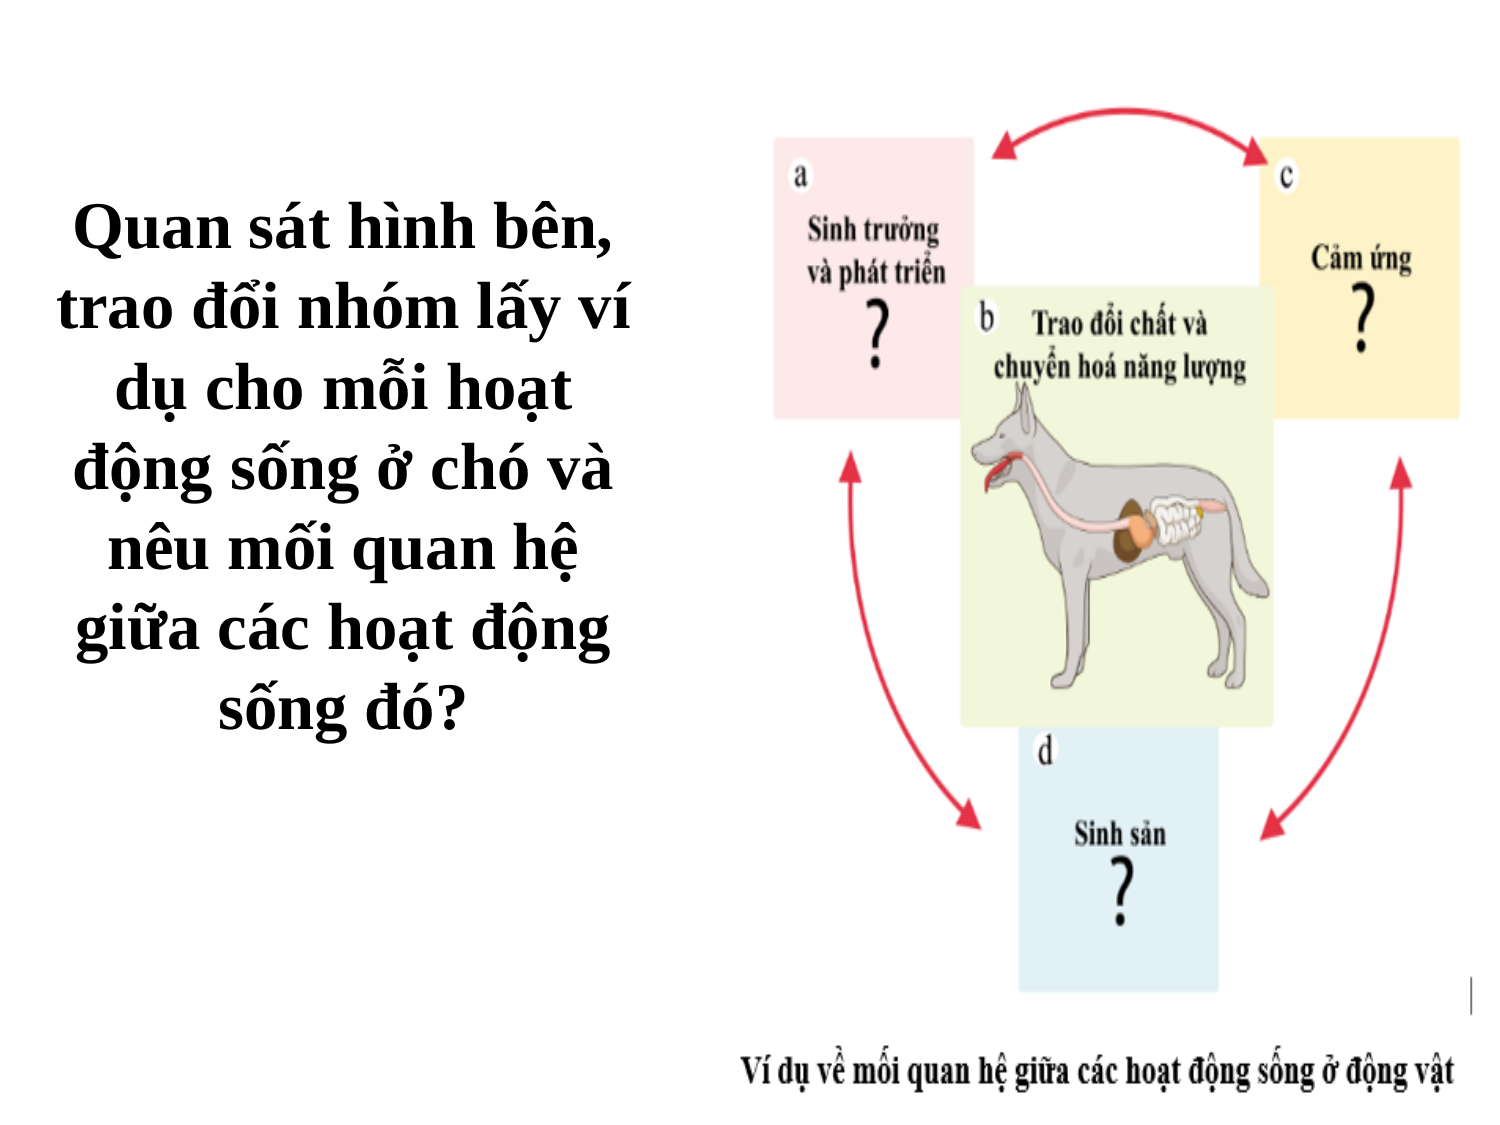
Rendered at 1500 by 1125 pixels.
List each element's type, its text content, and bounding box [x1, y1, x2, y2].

picture [724, 28, 1488, 1104]
title Quan sát hình bên, trao đổi nhóm lấy ví dụ cho mỗi hoạt động sống ở chó và nêu mối quan hệ giữa các hoạt động sống đó? [24, 79, 663, 846]
